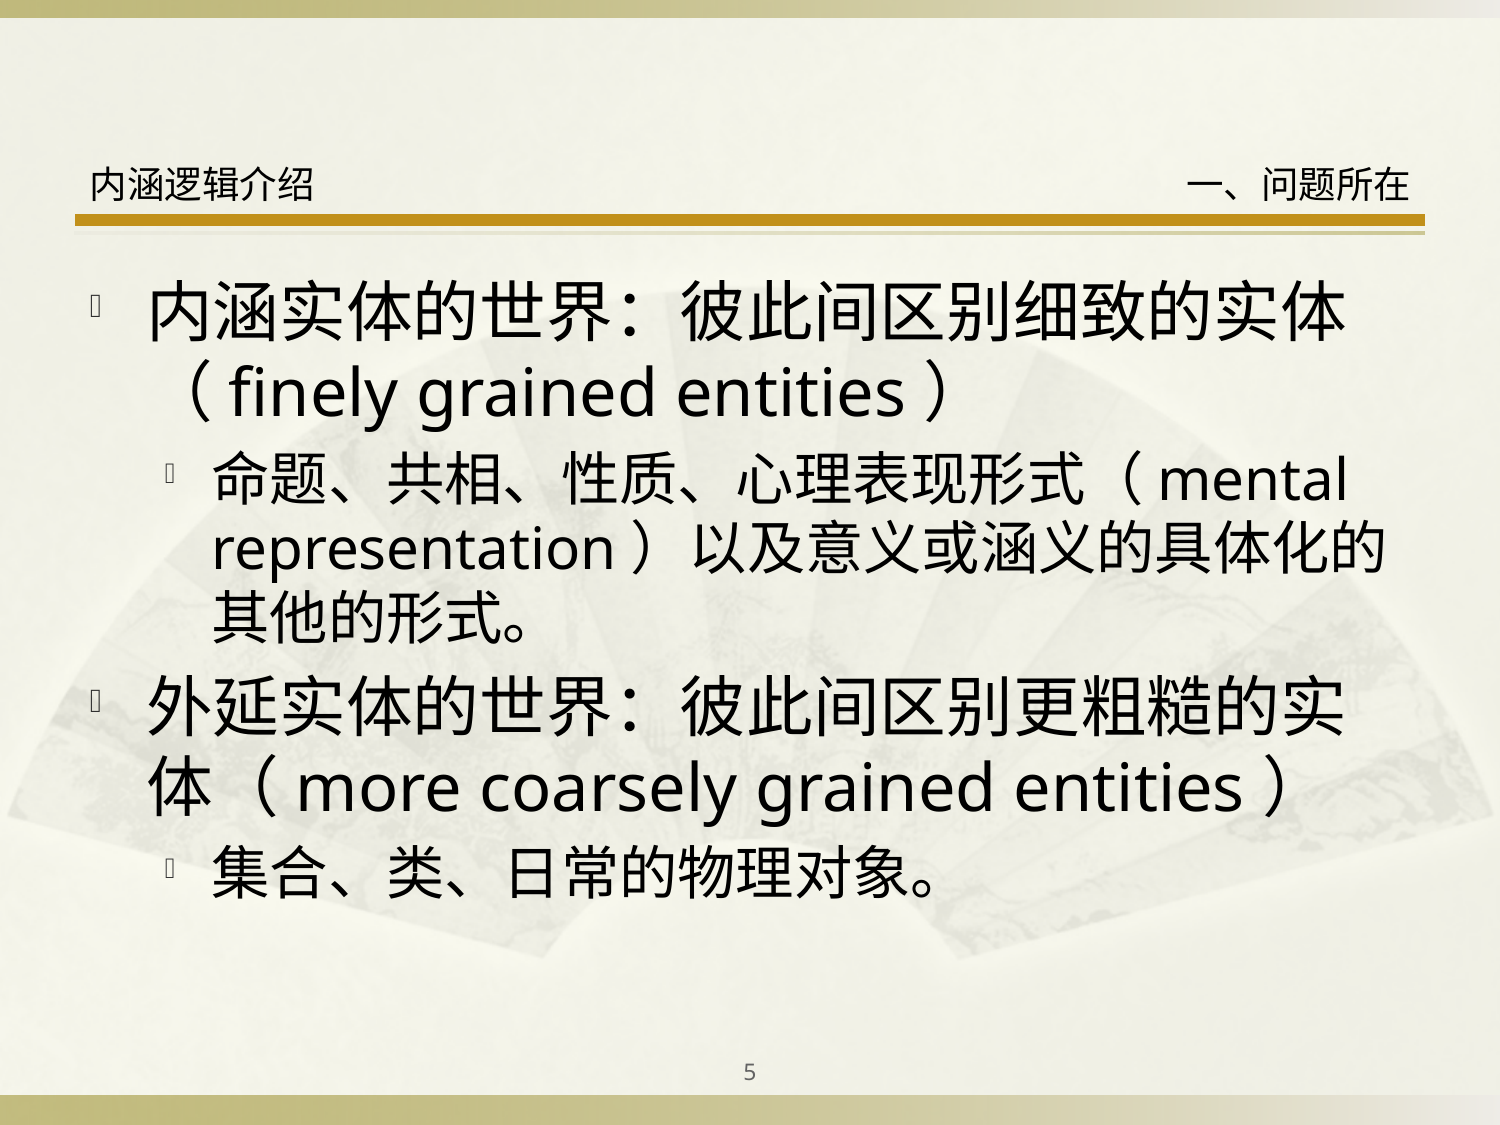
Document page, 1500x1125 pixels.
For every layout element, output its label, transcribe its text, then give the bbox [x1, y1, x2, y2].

list 内涵实体的世界：彼此间区别细致的实体（finely grained entities） 命题、共相、性质、心理表现形式（mental representation）以及意义或涵义的具体化的其他的形式。 外延实体的世界：彼此间区别更粗糙的实体（more coarsely grained entities） 集合、类、日常的物理对象。 [75, 262, 1425, 1032]
slide_number 5 [675, 1050, 825, 1097]
